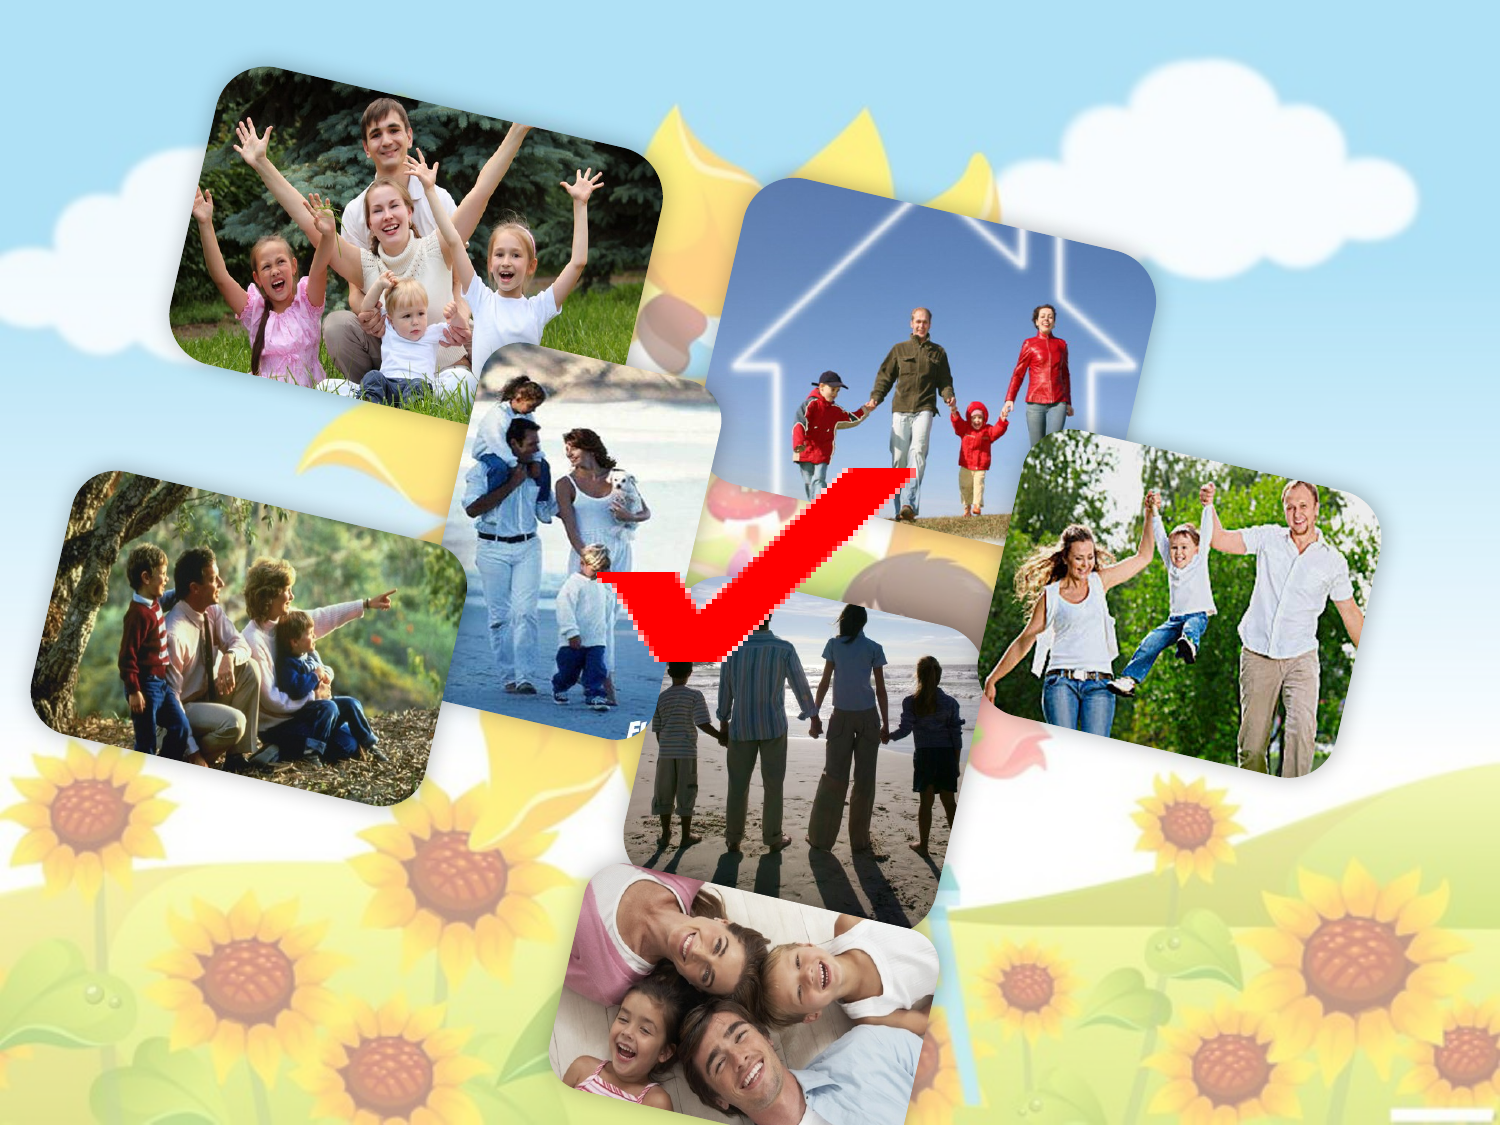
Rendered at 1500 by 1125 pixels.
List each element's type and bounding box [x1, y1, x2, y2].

picture [548, 739, 940, 1125]
list [644, 597, 965, 915]
picture [30, 66, 1382, 807]
